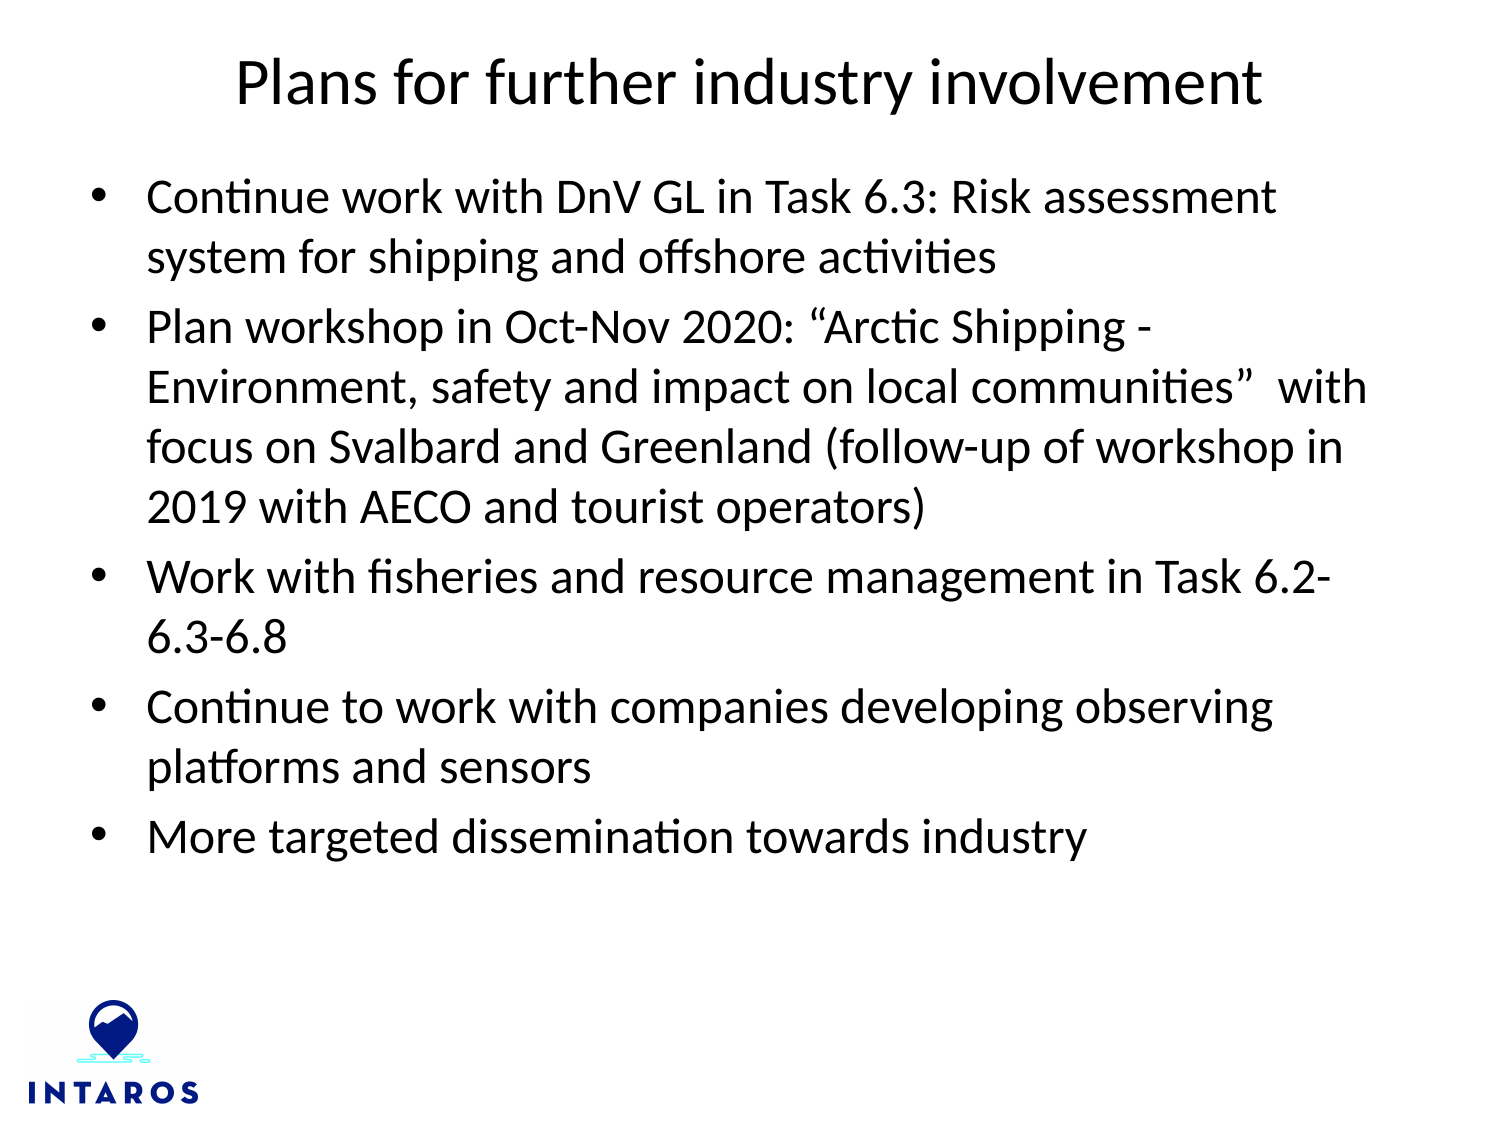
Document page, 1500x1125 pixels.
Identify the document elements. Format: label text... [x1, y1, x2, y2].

title Plans for further industry involvement [26, 29, 1474, 125]
picture [29, 1000, 198, 1104]
list Continue work with DnV GL in Task 6.3: Risk assessment system for shipping and offshore activities Plan workshop in Oct-Nov 2020: “Arctic Shipping - Environment, safety and impact on local communities” with focus on Svalbard and Greenland (follow-up of workshop in 2019 with AECO and tourist operators) Work with fisheries and resource management in Task 6.2-6.3-6.8 Continue to work with companies developing observing platforms and sensors More targeted dissemination towards industry [75, 156, 1425, 964]
